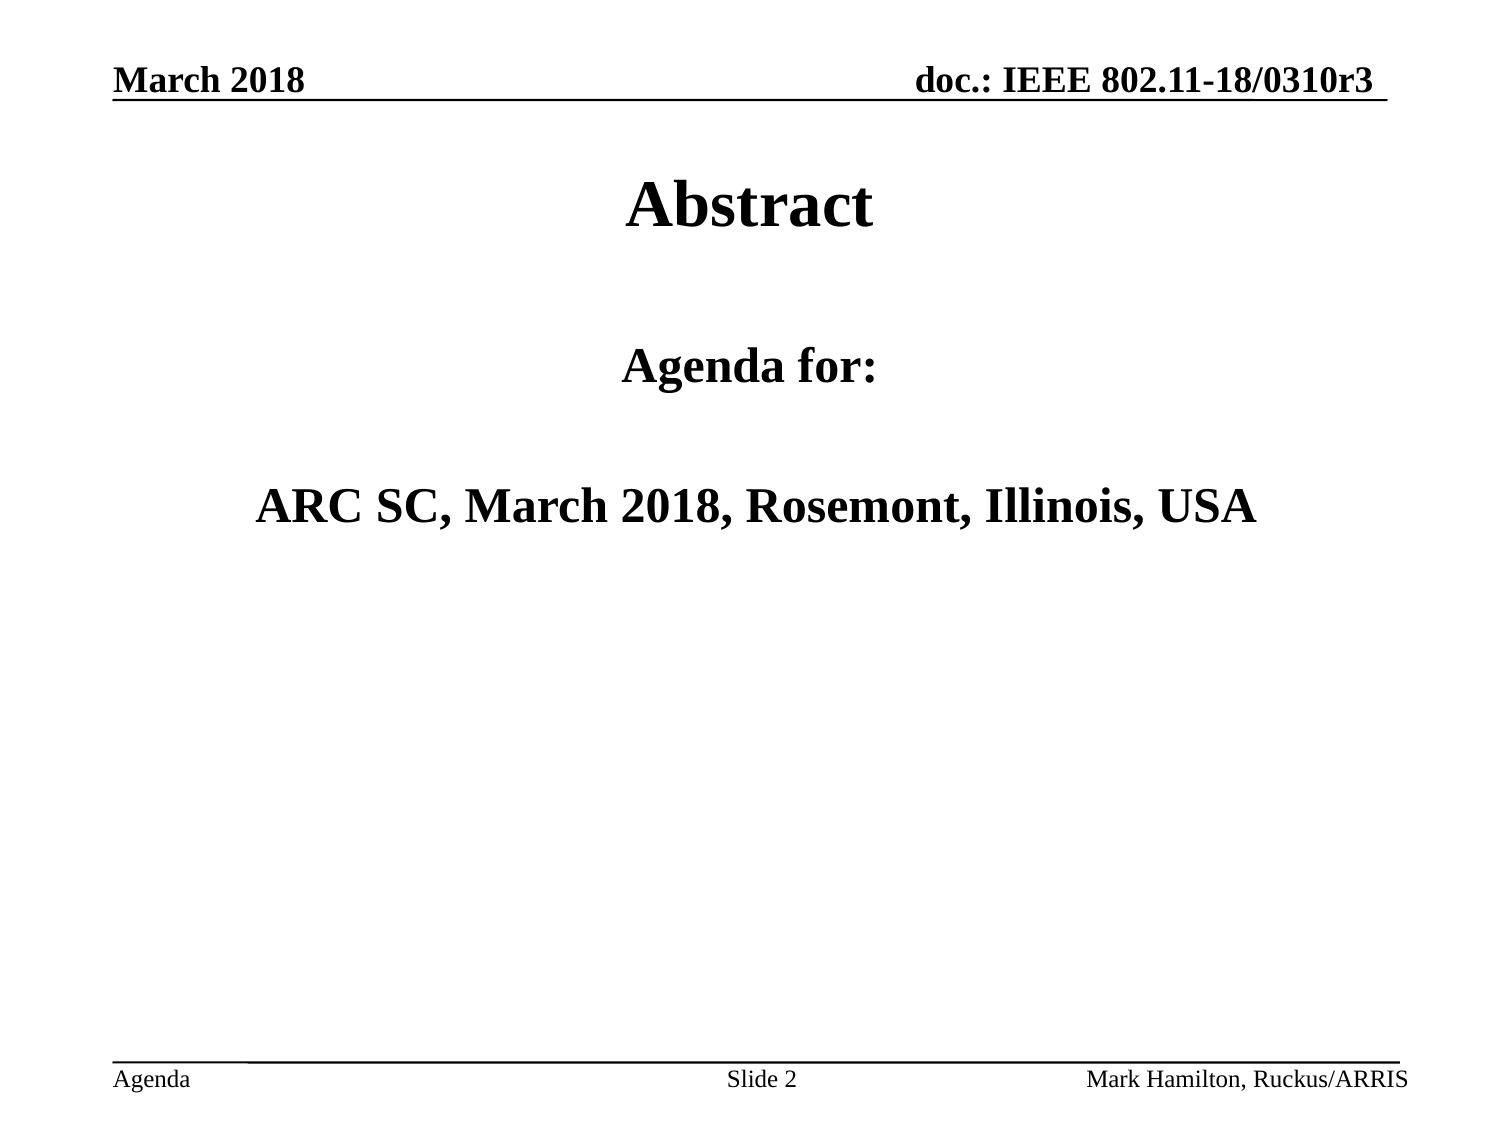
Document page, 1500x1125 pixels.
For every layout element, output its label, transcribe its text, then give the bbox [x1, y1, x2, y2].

title Abstract [112, 112, 1388, 288]
list Agenda for: ARC SC, March 2018, Rosemont, Illinois, USA [112, 324, 1388, 1000]
